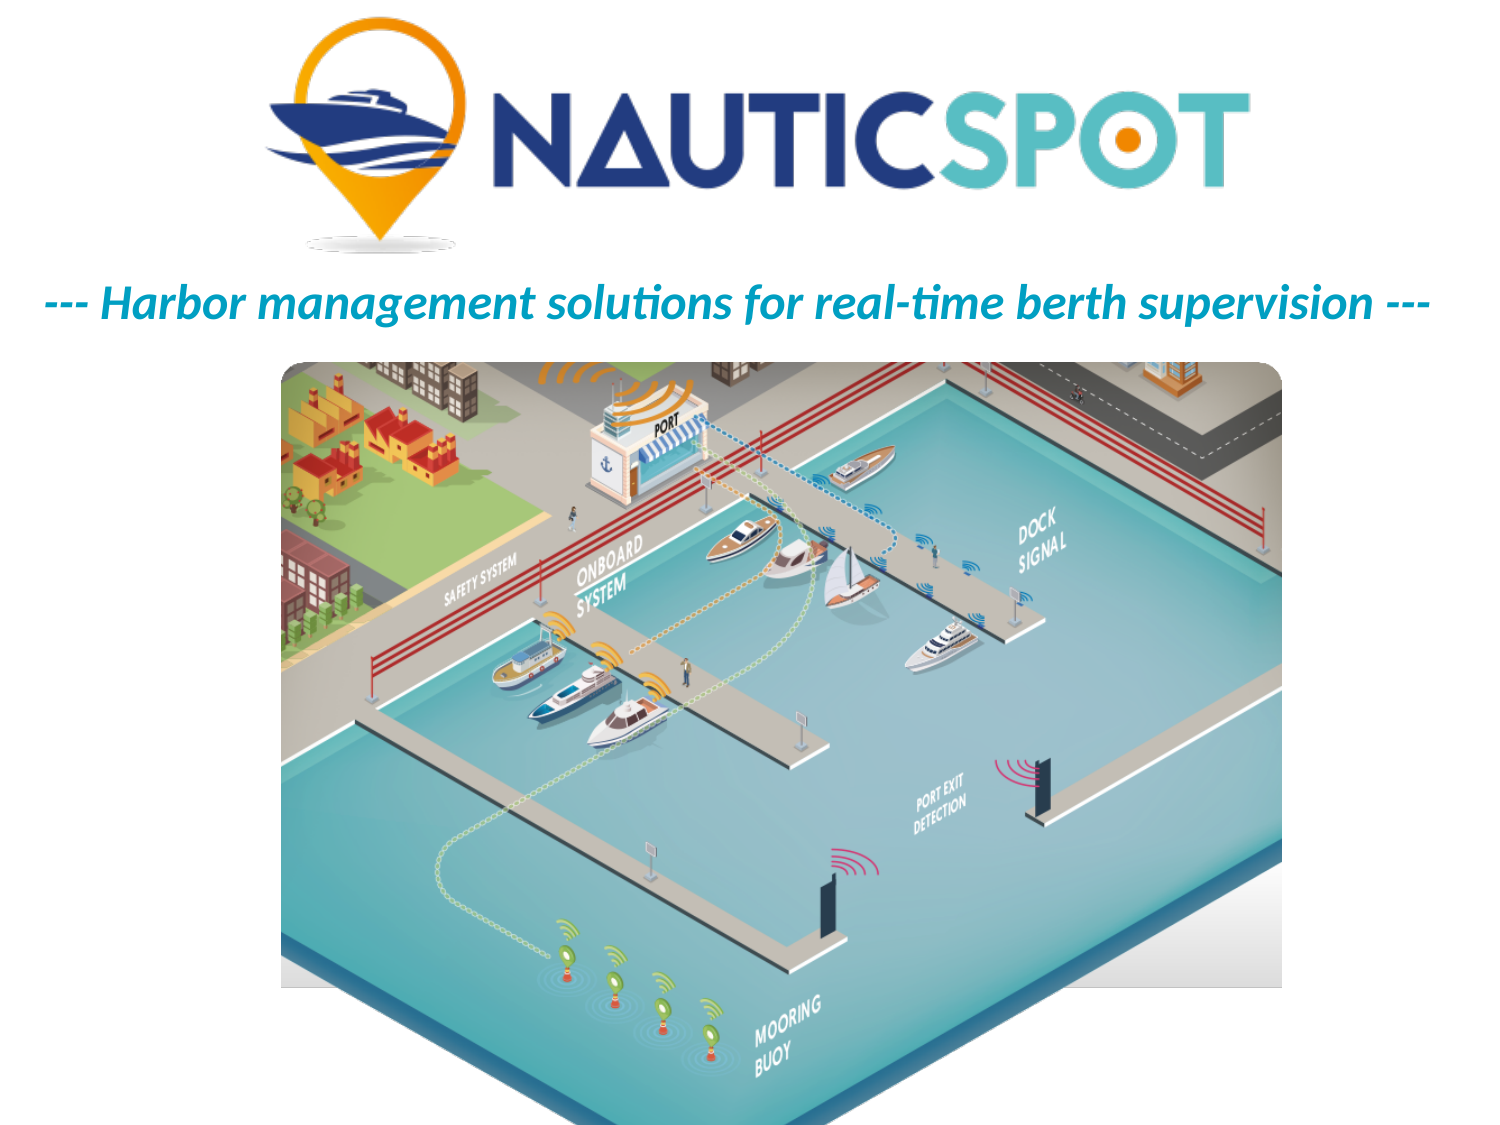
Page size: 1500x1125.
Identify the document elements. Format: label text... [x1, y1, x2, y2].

picture [233, 0, 1282, 338]
text_box --- Harbor management solutions for real-time berth supervision --- [1286, 261, 1500, 337]
text_box --- Harbor management solutions for real-time berth supervision --- [0, 261, 228, 337]
picture [280, 362, 1493, 1125]
